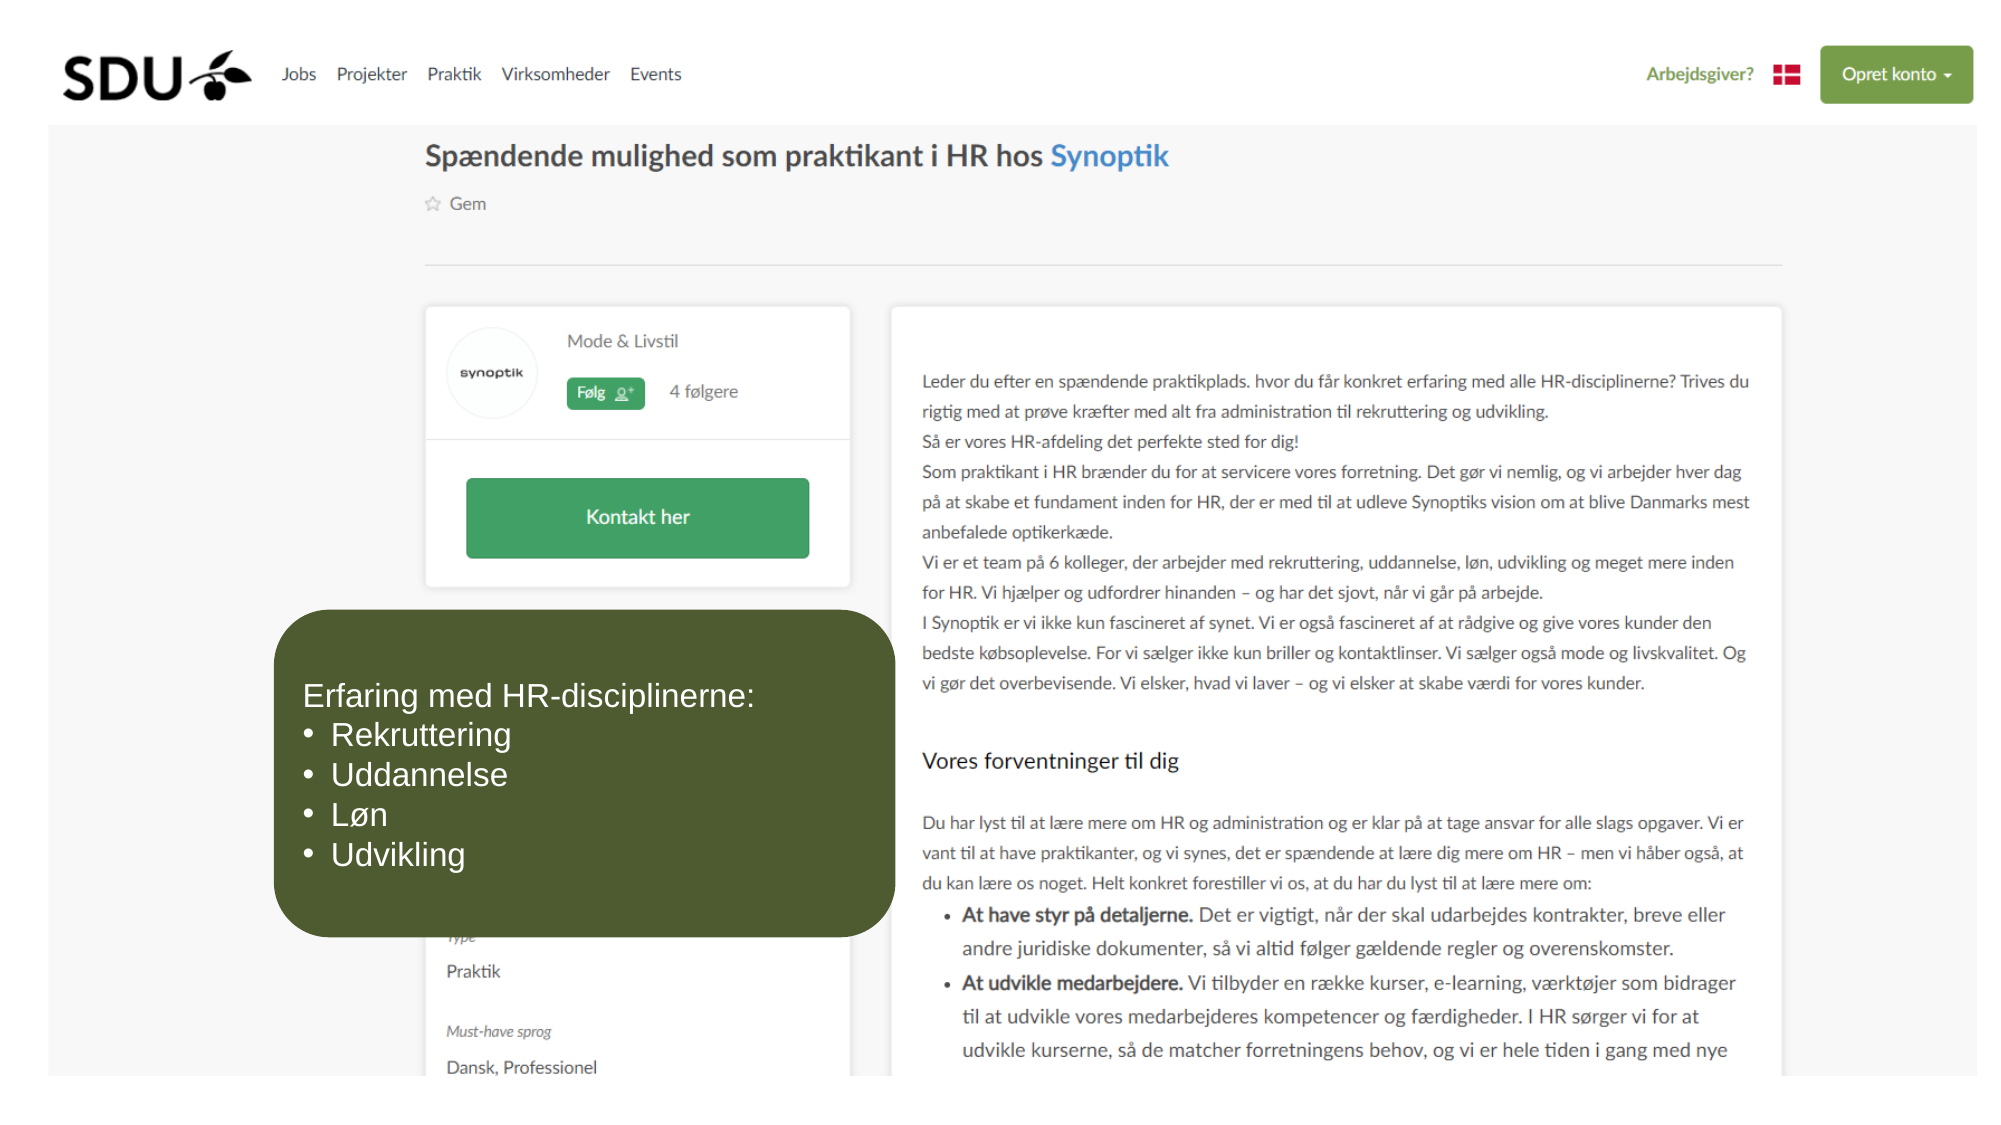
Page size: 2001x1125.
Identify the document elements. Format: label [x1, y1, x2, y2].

picture [48, 42, 1977, 1083]
